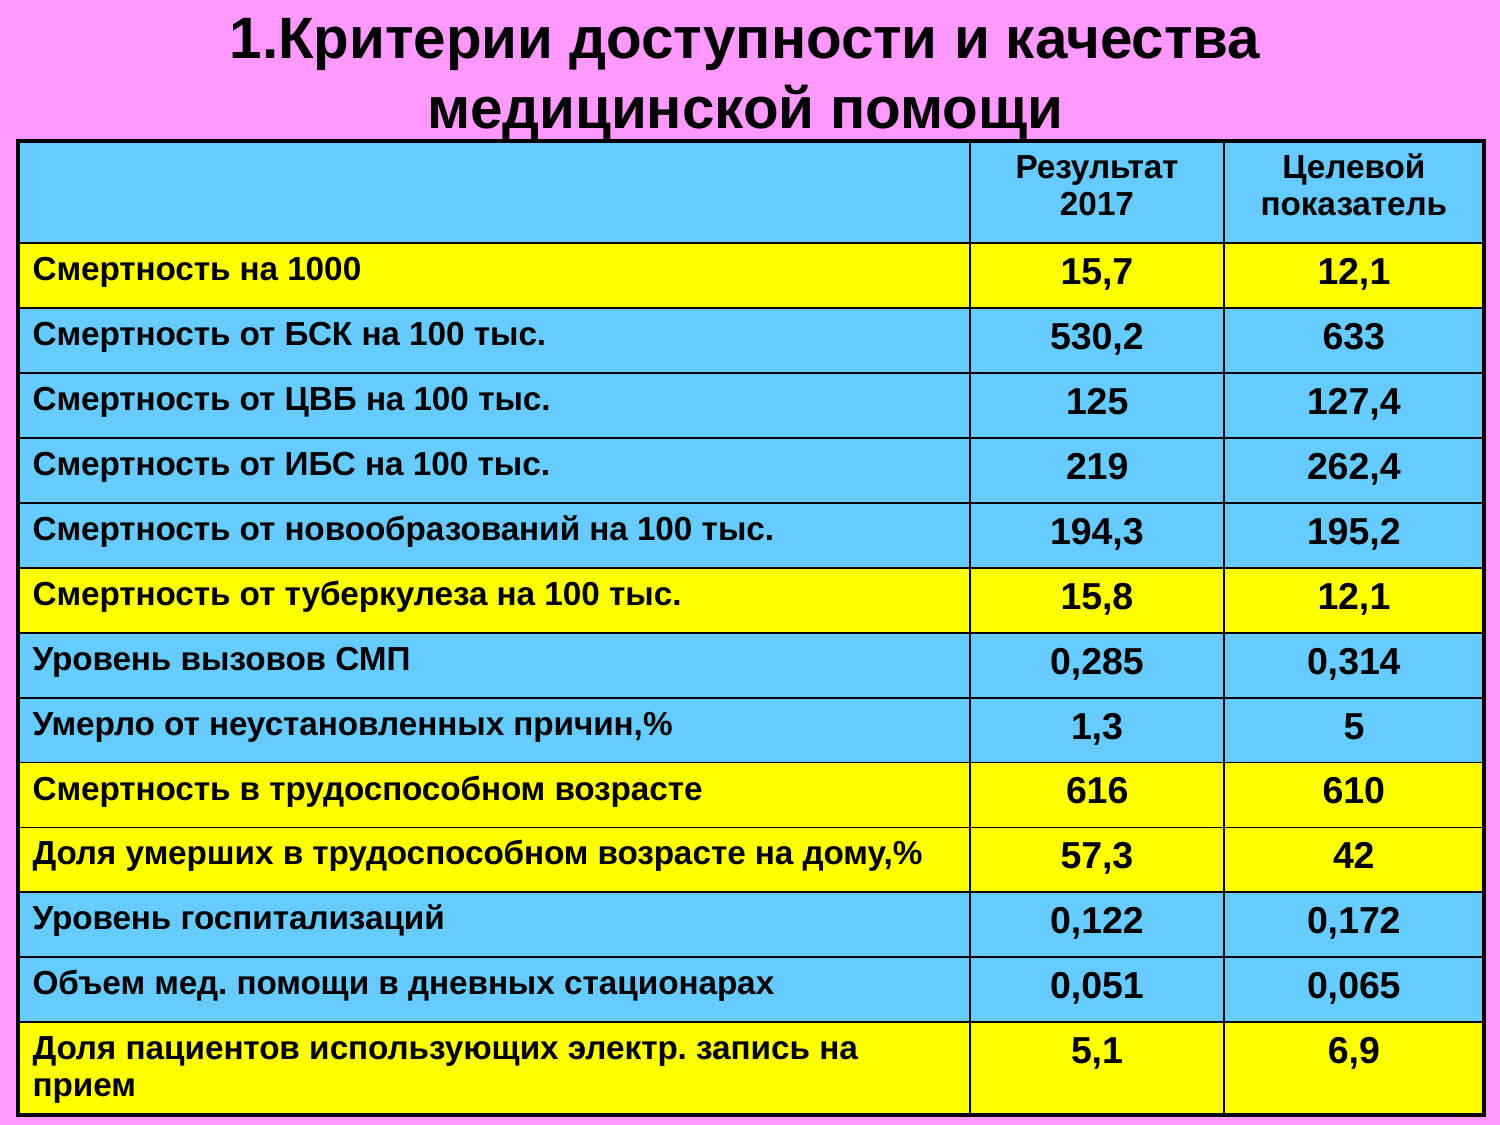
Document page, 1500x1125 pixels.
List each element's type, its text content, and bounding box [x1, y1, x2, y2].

table_cell Смертность от ЦВБ на 100 тыс. [20, 374, 969, 437]
table_cell 530,2 [971, 309, 1223, 372]
table_cell Доля пациентов использующих электр. запись на прием [20, 1023, 969, 1113]
table_cell 1,3 [971, 699, 1223, 762]
table_cell Смертность от туберкулеза на 100 тыс. [20, 569, 969, 632]
table_header Целевой показатель [1225, 143, 1482, 242]
table_cell 127,4 [1225, 374, 1482, 437]
table_cell 219 [971, 439, 1223, 502]
table_cell 15,8 [971, 569, 1223, 632]
table_cell 12,1 [1225, 569, 1482, 632]
table_cell 616 [971, 763, 1223, 827]
table_cell 0,051 [971, 958, 1223, 1021]
table_cell 15,7 [971, 244, 1223, 307]
table_cell Доля умерших в трудоспособном возрасте на дому,% [20, 828, 969, 891]
table_cell 6,9 [1225, 1023, 1482, 1113]
table_cell Смертность от ИБС на 100 тыс. [20, 439, 969, 502]
table_cell 194,3 [971, 504, 1223, 567]
table_cell Смертность от БСК на 100 тыс. [20, 309, 969, 372]
table_cell Уровень вызовов СМП [20, 634, 969, 697]
table_cell 125 [971, 374, 1223, 437]
table_cell Объем мед. помощи в дневных стационарах [20, 958, 969, 1021]
table_cell 0,314 [1225, 634, 1482, 697]
table_cell 0,285 [971, 634, 1223, 697]
table_cell 42 [1225, 828, 1482, 891]
table_cell 57,3 [971, 828, 1223, 891]
table_cell 195,2 [1225, 504, 1482, 567]
table_header Результат 2017 [971, 143, 1223, 242]
table_cell 0,065 [1225, 958, 1482, 1021]
table_cell 12,1 [1225, 244, 1482, 307]
table_cell 0,172 [1225, 893, 1482, 956]
table_cell Смертность в трудоспособном возрасте [20, 763, 969, 827]
table_cell 610 [1225, 763, 1482, 827]
table_cell Смертность от новообразований на 100 тыс. [20, 504, 969, 567]
table_cell 0,122 [971, 893, 1223, 956]
table_header [20, 143, 969, 242]
table_cell 262,4 [1225, 439, 1482, 502]
title 1.Критерии доступности и качества медицинской помощи [70, 0, 1421, 139]
table_cell 5,1 [971, 1023, 1223, 1113]
table_cell 5 [1225, 699, 1482, 762]
table_cell Смертность на 1000 [20, 244, 969, 307]
table_cell Уровень госпитализаций [20, 893, 969, 956]
table_cell 633 [1225, 309, 1482, 372]
table_cell Умерло от неустановленных причин,% [20, 699, 969, 762]
